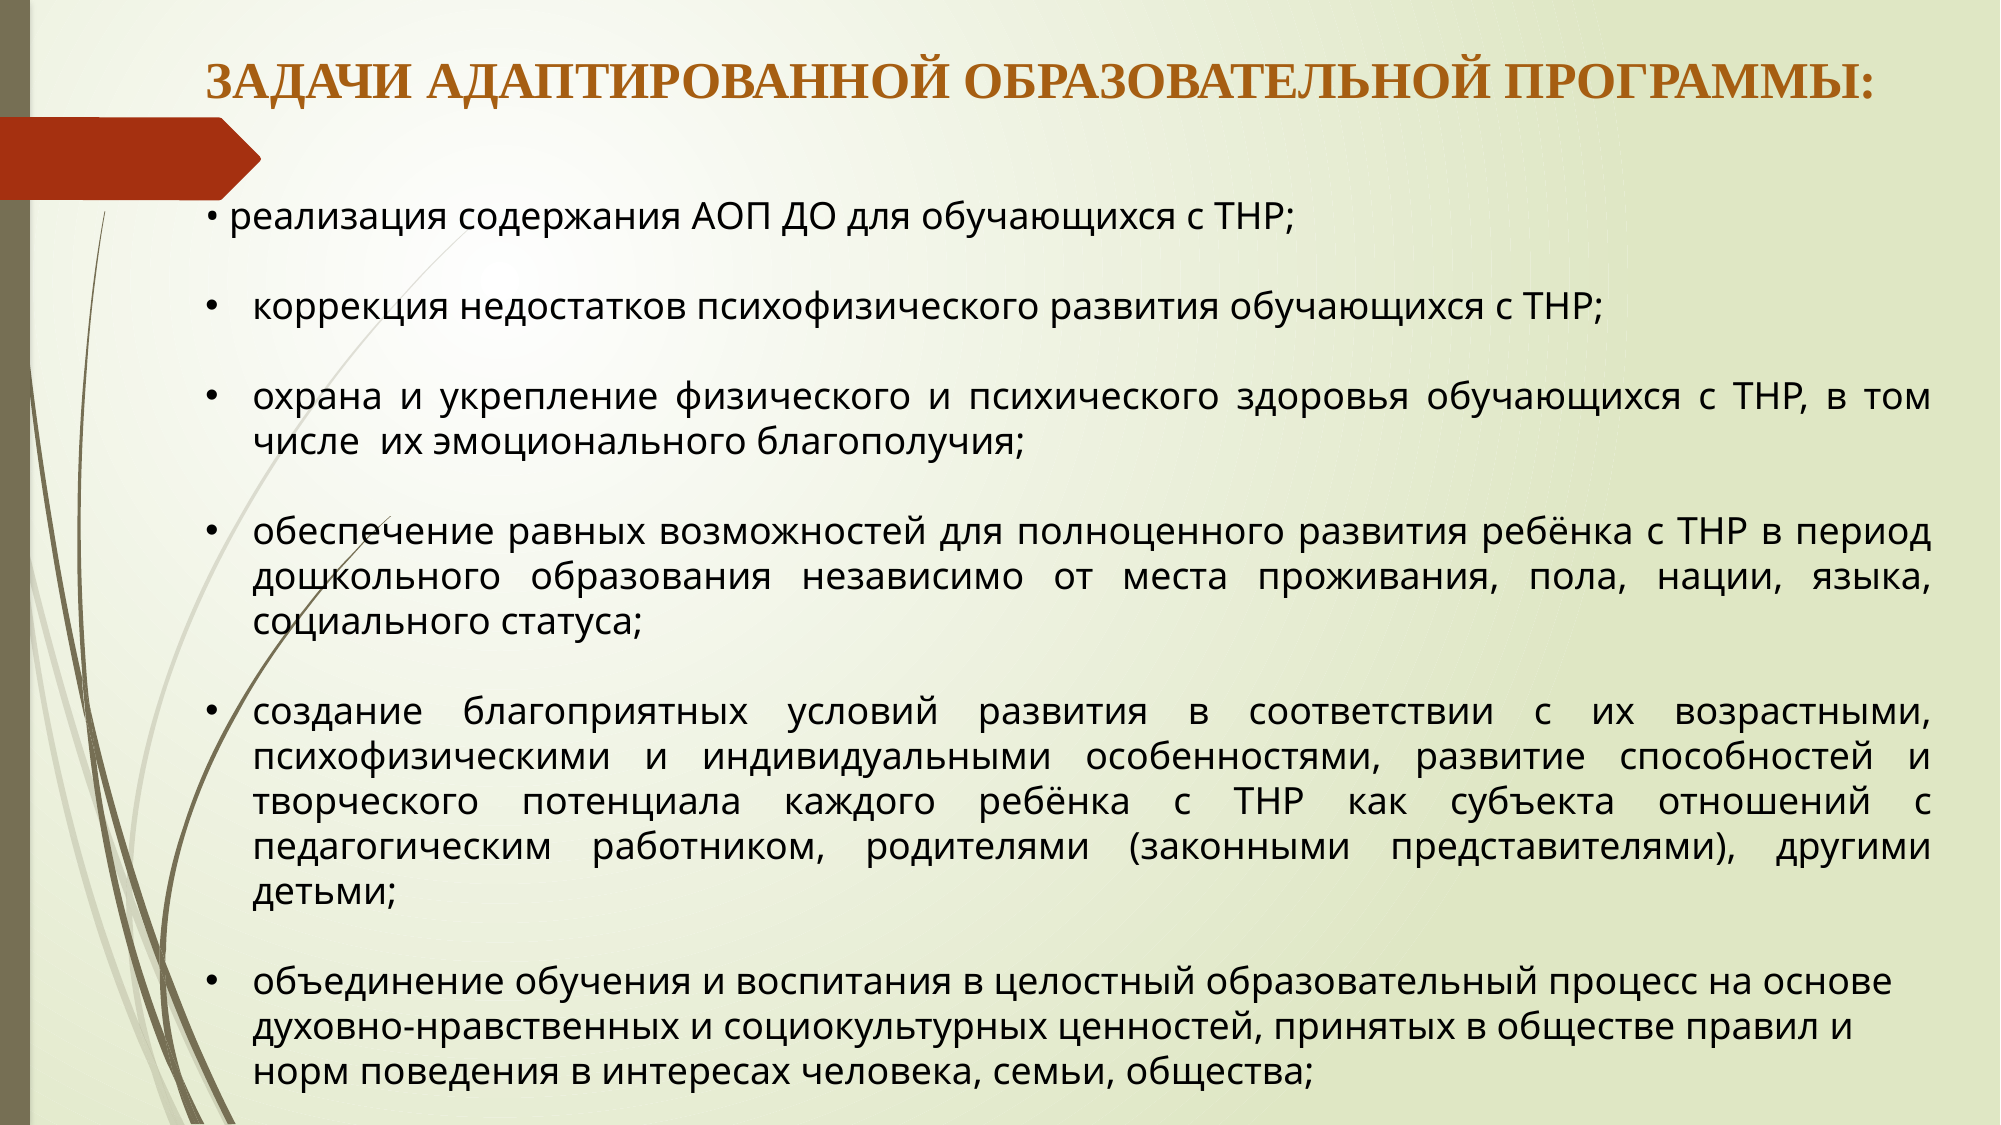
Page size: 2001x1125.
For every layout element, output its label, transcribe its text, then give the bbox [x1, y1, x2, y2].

title Задачи адаптированной образовательной программы: [190, 39, 1976, 167]
text_box • реализация содержания АОП ДО для обучающихся с ТНР; коррекция недостатков психофизического развития обучающихся с ТНР; охрана и укрепление физического и психического здоровья обучающихся с ТНР, в том числе их эмоционального благополучия; обеспечение равных возможностей для полноценного развития ребёнка с ТНР в период дошкольного образования независимо от места проживания, пола, нации, языка, социального статуса; создание благоприятных условий развития в соответствии с их возрастными, психофизическими и индивидуальными особенностями, развитие способностей и творческого потенциала каждого ребёнка с ТНР как субъекта отношений с педагогическим работником, родителями (законными представителями), другими детьми; объединение обучения и воспитания в целостный образовательный процесс на основе духовно-нравственных и социокультурных ценностей, принятых в обществе правил и норм поведения в интересах человека, семьи, общества; [190, 184, 1948, 1125]
